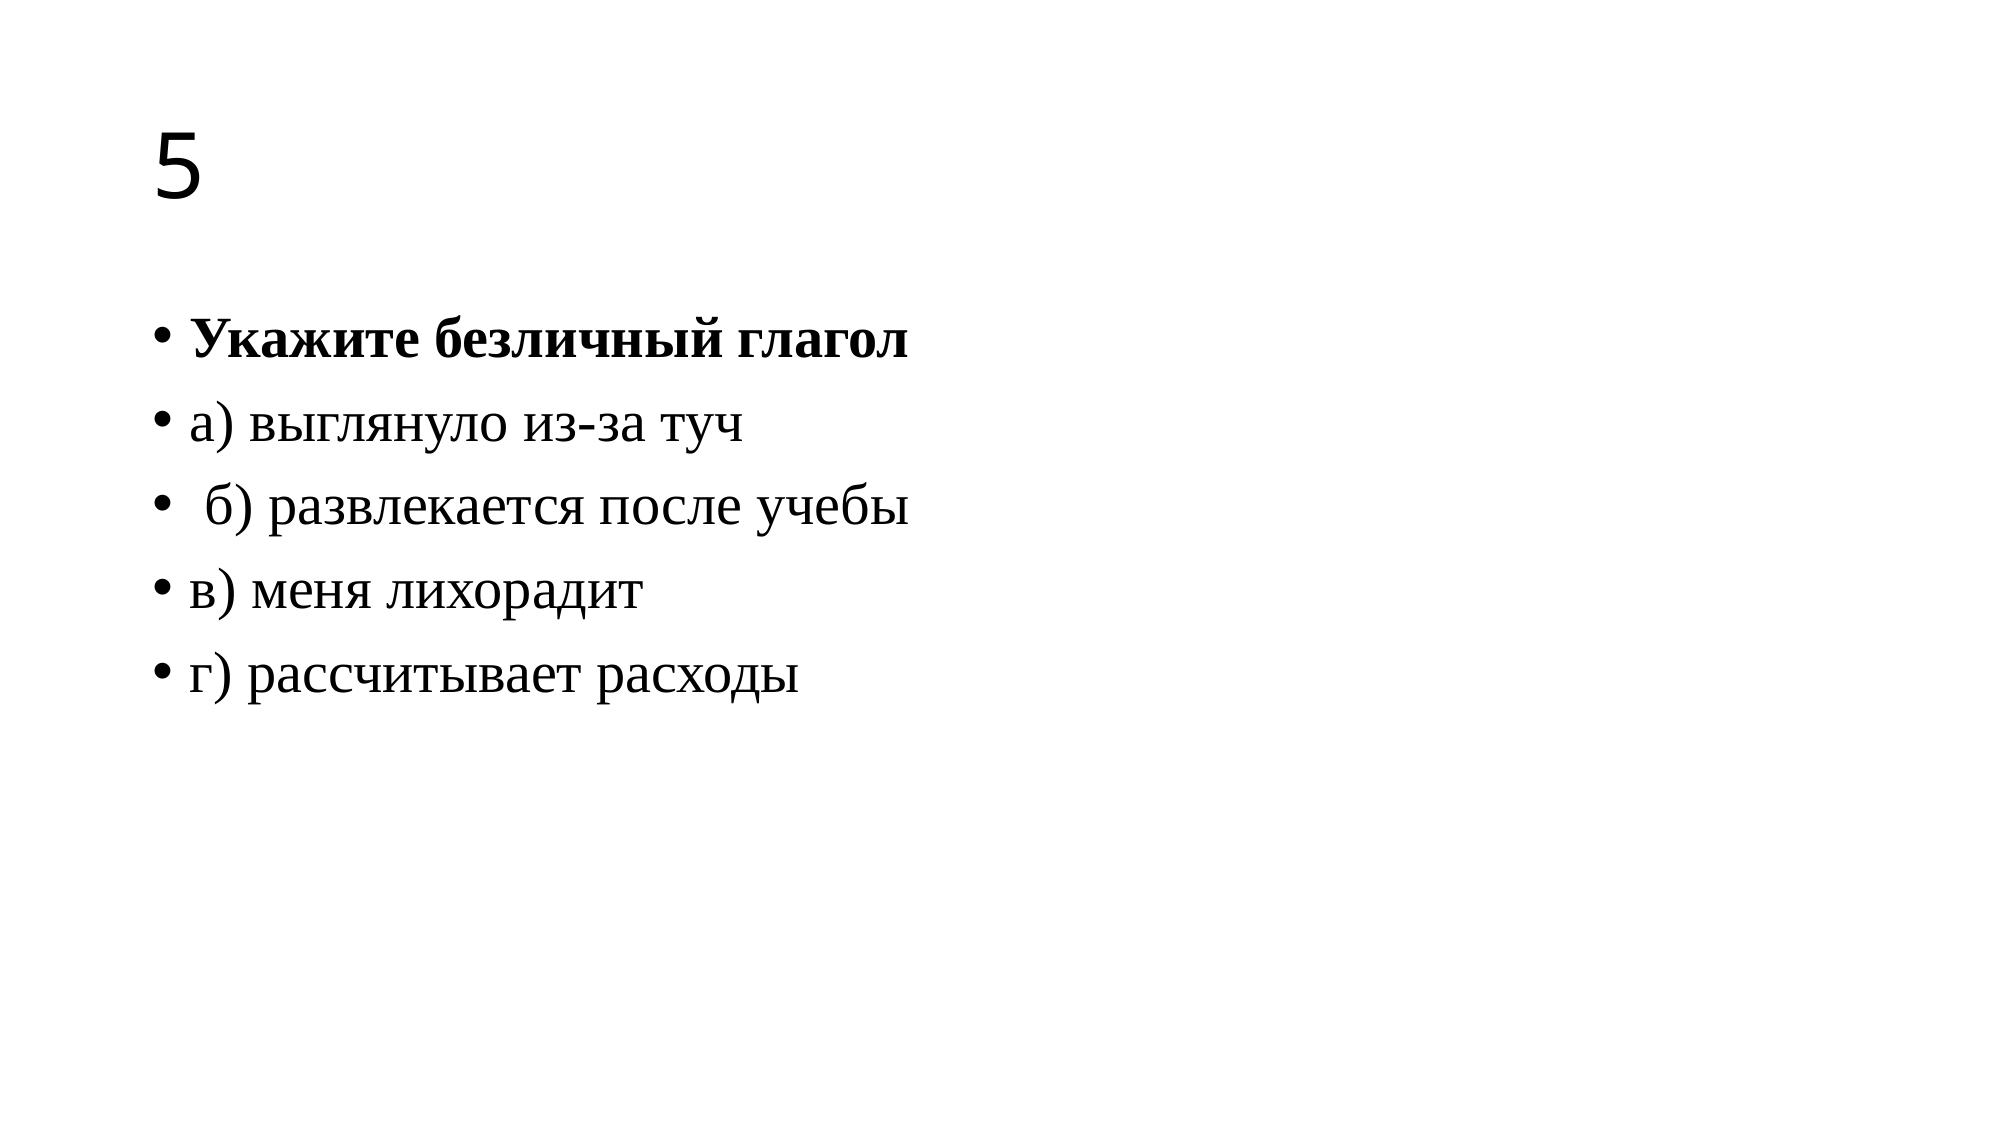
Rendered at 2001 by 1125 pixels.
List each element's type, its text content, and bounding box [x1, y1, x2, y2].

list Укажите безличный глагол а) выглянуло из-за туч б) развлекается после учебы в) меня лихорадит г) рассчитывает расходы [137, 299, 1863, 1014]
title 5 [137, 59, 1863, 278]
